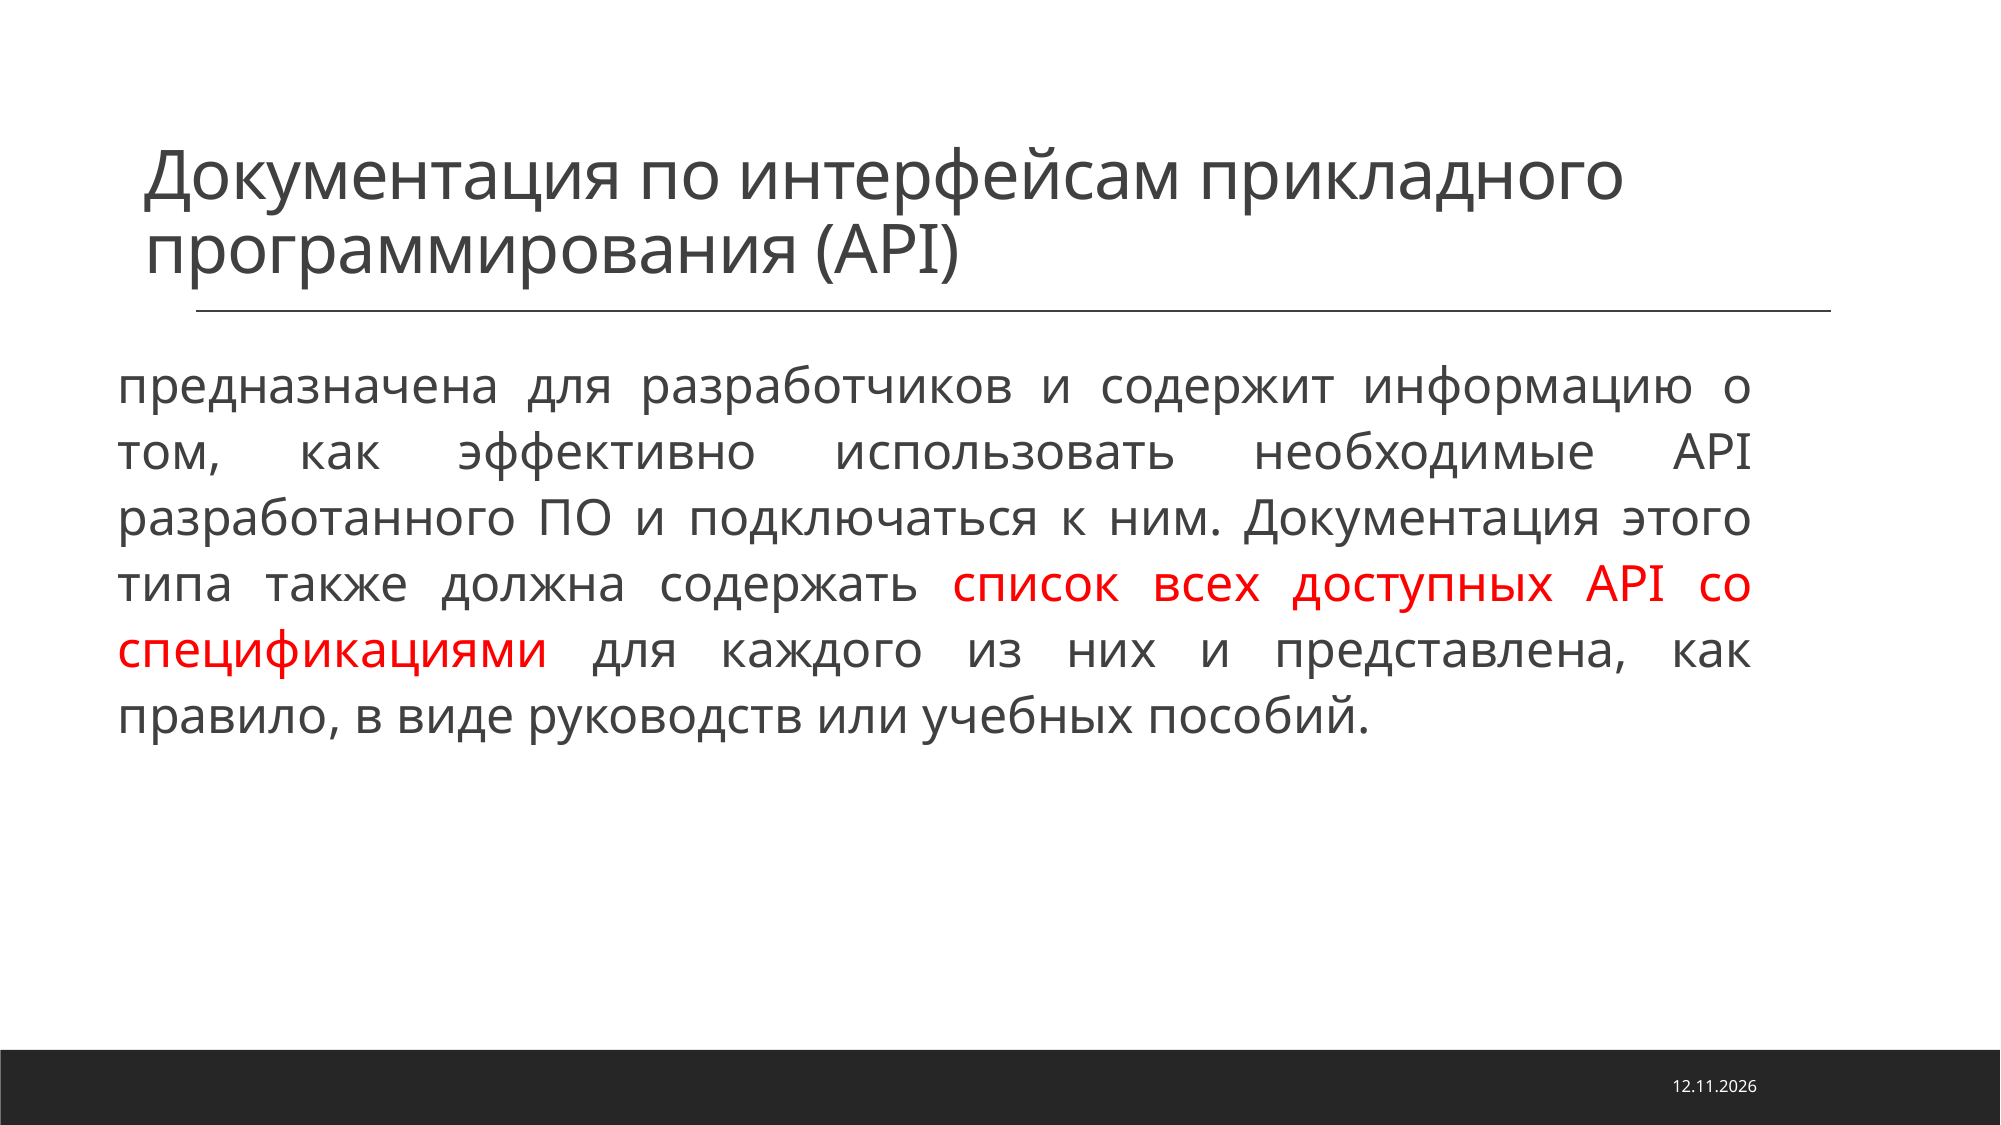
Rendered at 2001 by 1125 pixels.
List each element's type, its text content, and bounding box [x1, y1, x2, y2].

title Документация по интерфейсам прикладного программирования (API) [129, 132, 1881, 370]
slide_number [1348, 1057, 1773, 1118]
list предназначена для разработчиков и содержит информацию о том, как эффективно использовать необходимые API разработанного ПО и подключаться к ним. Документация этого типа также должна содержать список всех доступных API со спецификациями для каждого из них и представлена, как правило, в виде руководств или учебных пособий. [102, 339, 1753, 957]
